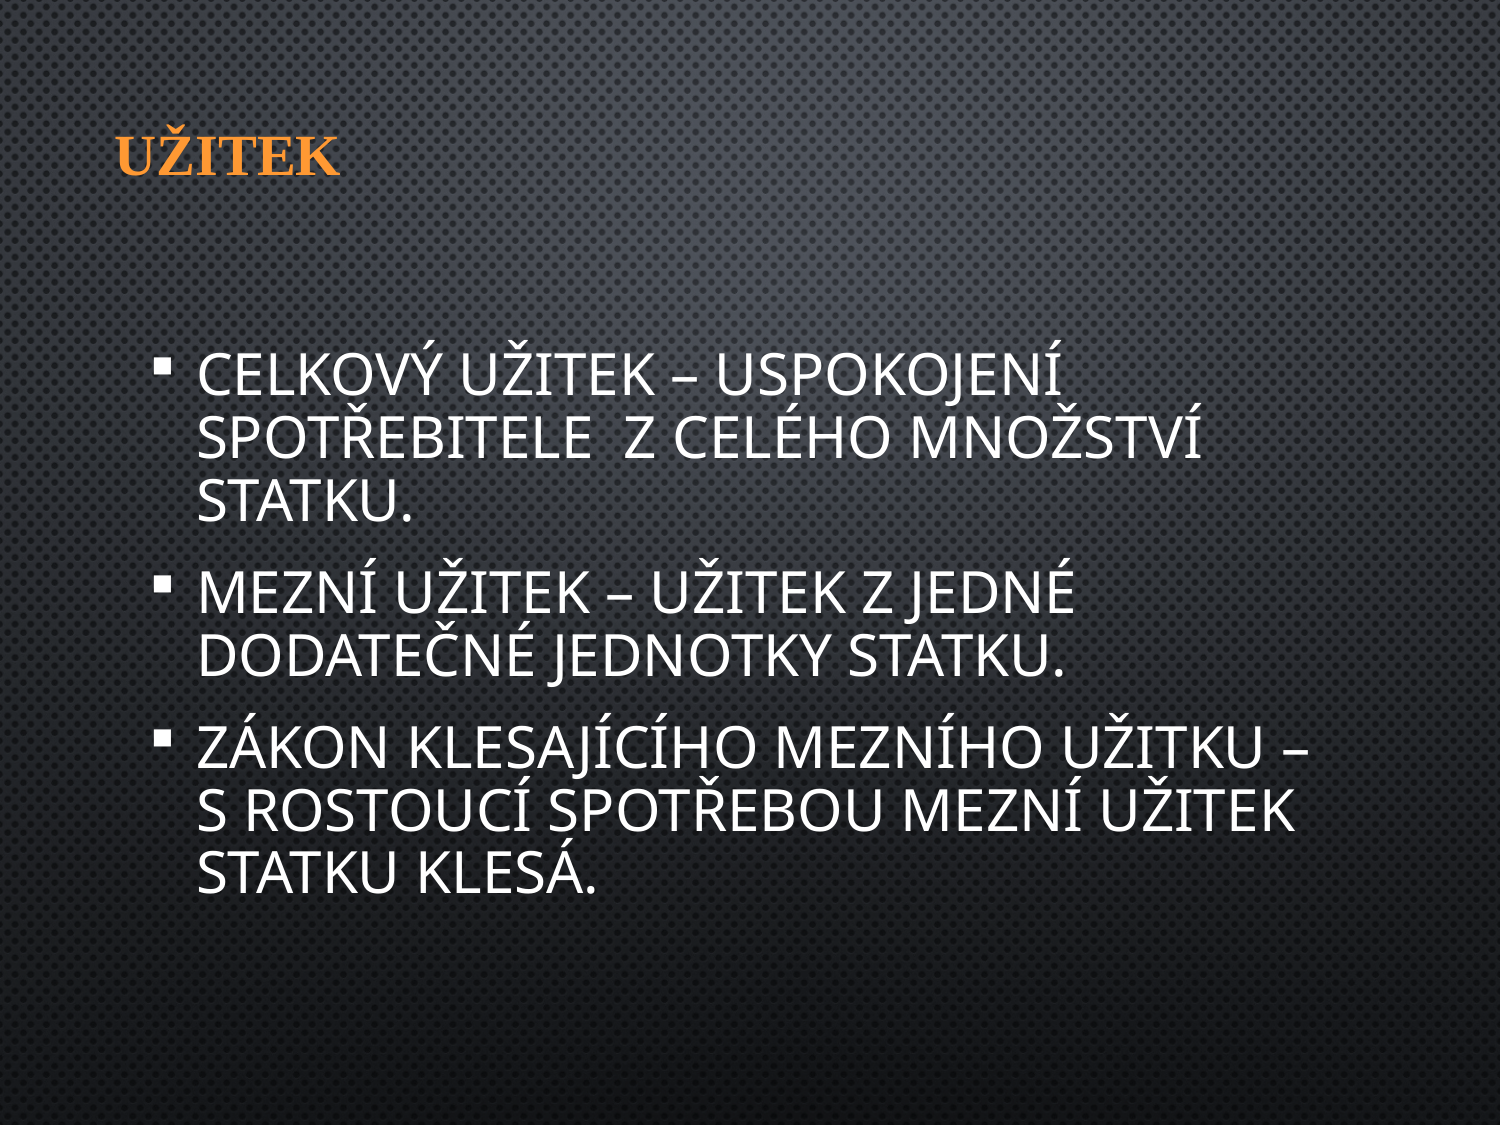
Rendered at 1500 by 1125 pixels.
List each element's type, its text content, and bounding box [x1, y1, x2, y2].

list Celkový užitek – uspokojení spotřebitele z celého množství statku. Mezní užitek – užitek z jedné dodatečné jednotky statku. Zákon klesajícího mezního užitku – s rostoucí spotřebou mezní užitek statku klesá. [134, 338, 1367, 1001]
text_box [88, 324, 1038, 463]
title UŽitek [99, 99, 988, 206]
